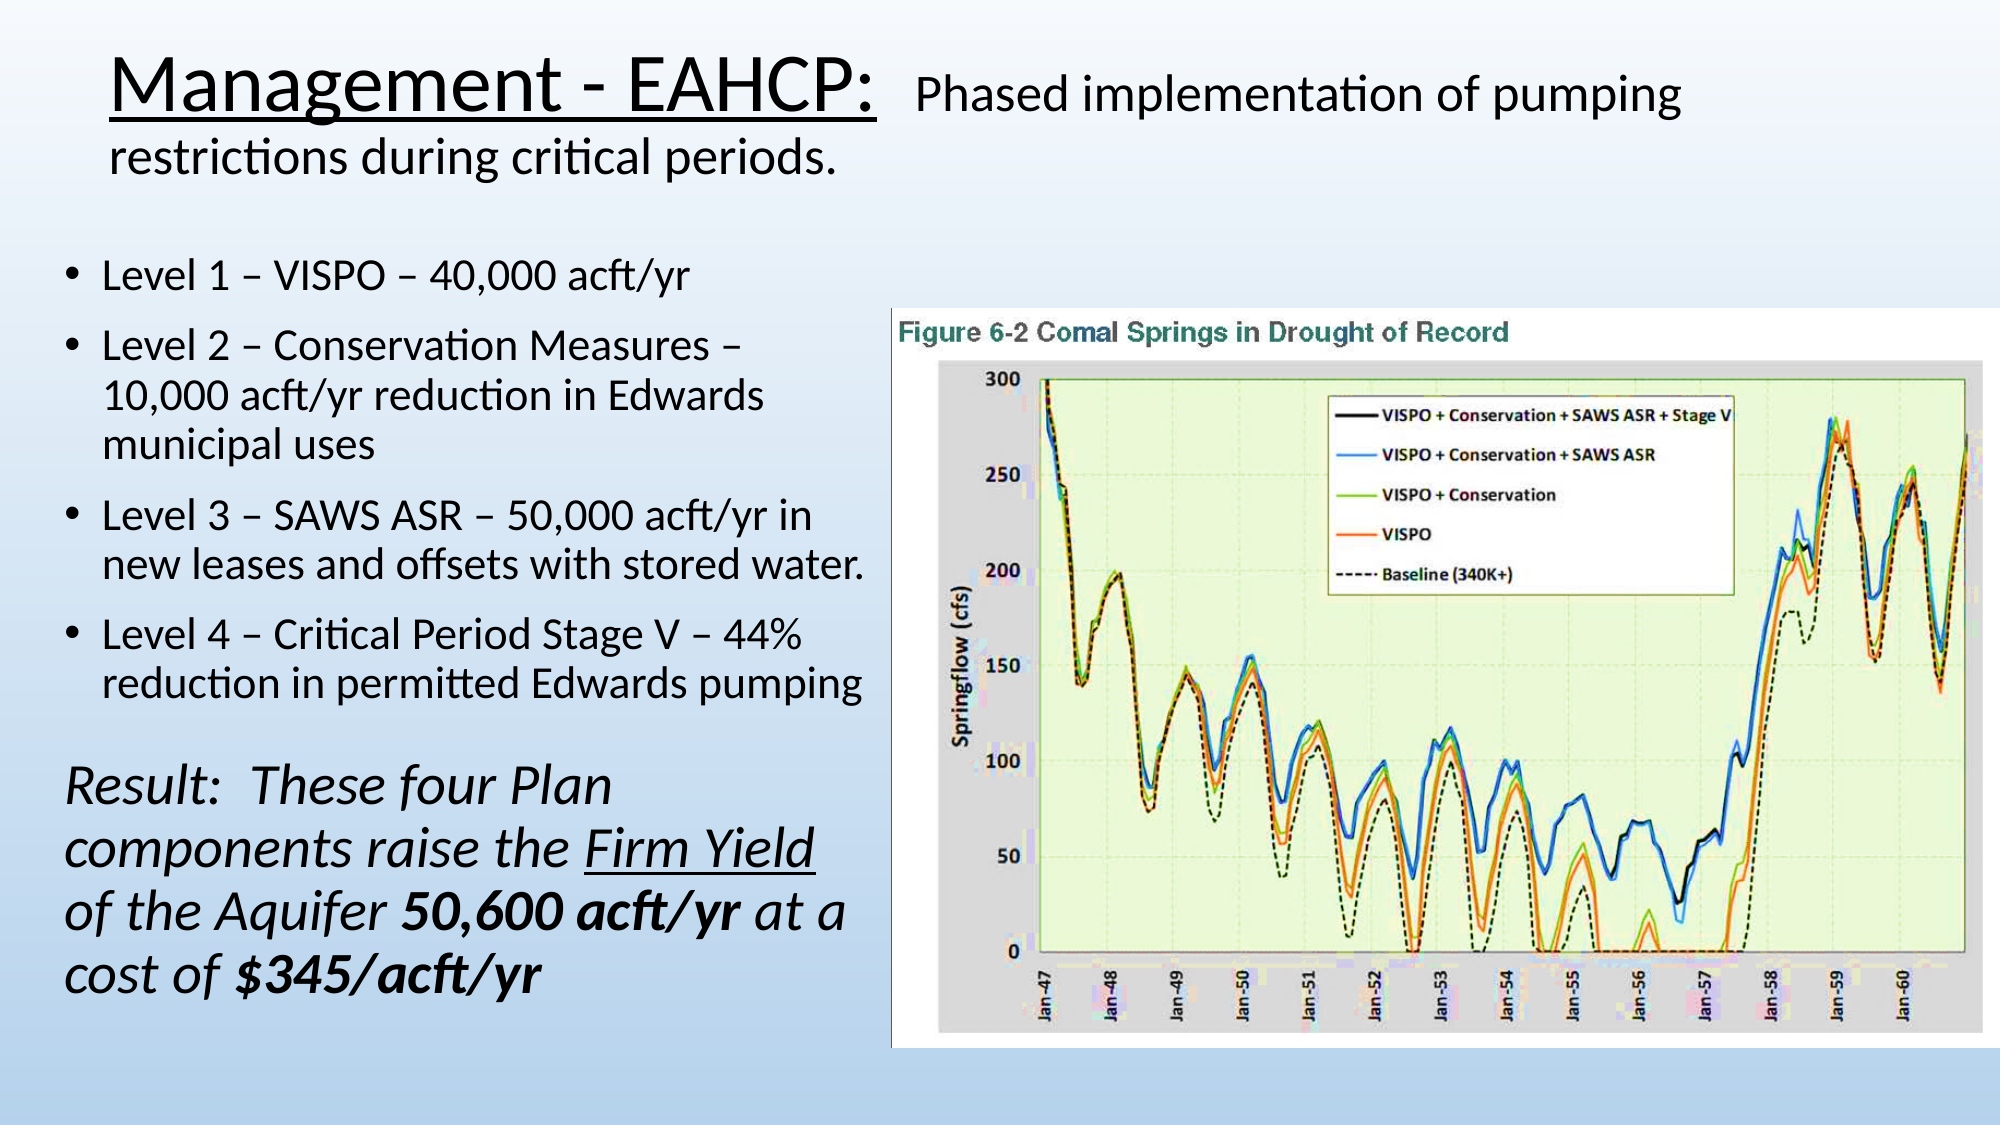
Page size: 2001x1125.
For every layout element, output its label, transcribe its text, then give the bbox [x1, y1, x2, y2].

title Management - EAHCP: Phased implementation of pumping restrictions during critical periods. [93, 30, 1910, 195]
list Level 1 – VISPO – 40,000 acft/yr Level 2 – Conservation Measures – 10,000 acft/yr reduction in Edwards municipal uses Level 3 – SAWS ASR – 50,000 acft/yr in new leases and offsets with stored water. Level 4 – Critical Period Stage V – 44% reduction in permitted Edwards pumping Result: These four Plan components raise the Firm Yield of the Aquifer 50,600 acft/yr at a cost of $345/acft/yr [49, 243, 892, 1113]
picture [891, 308, 2000, 1049]
